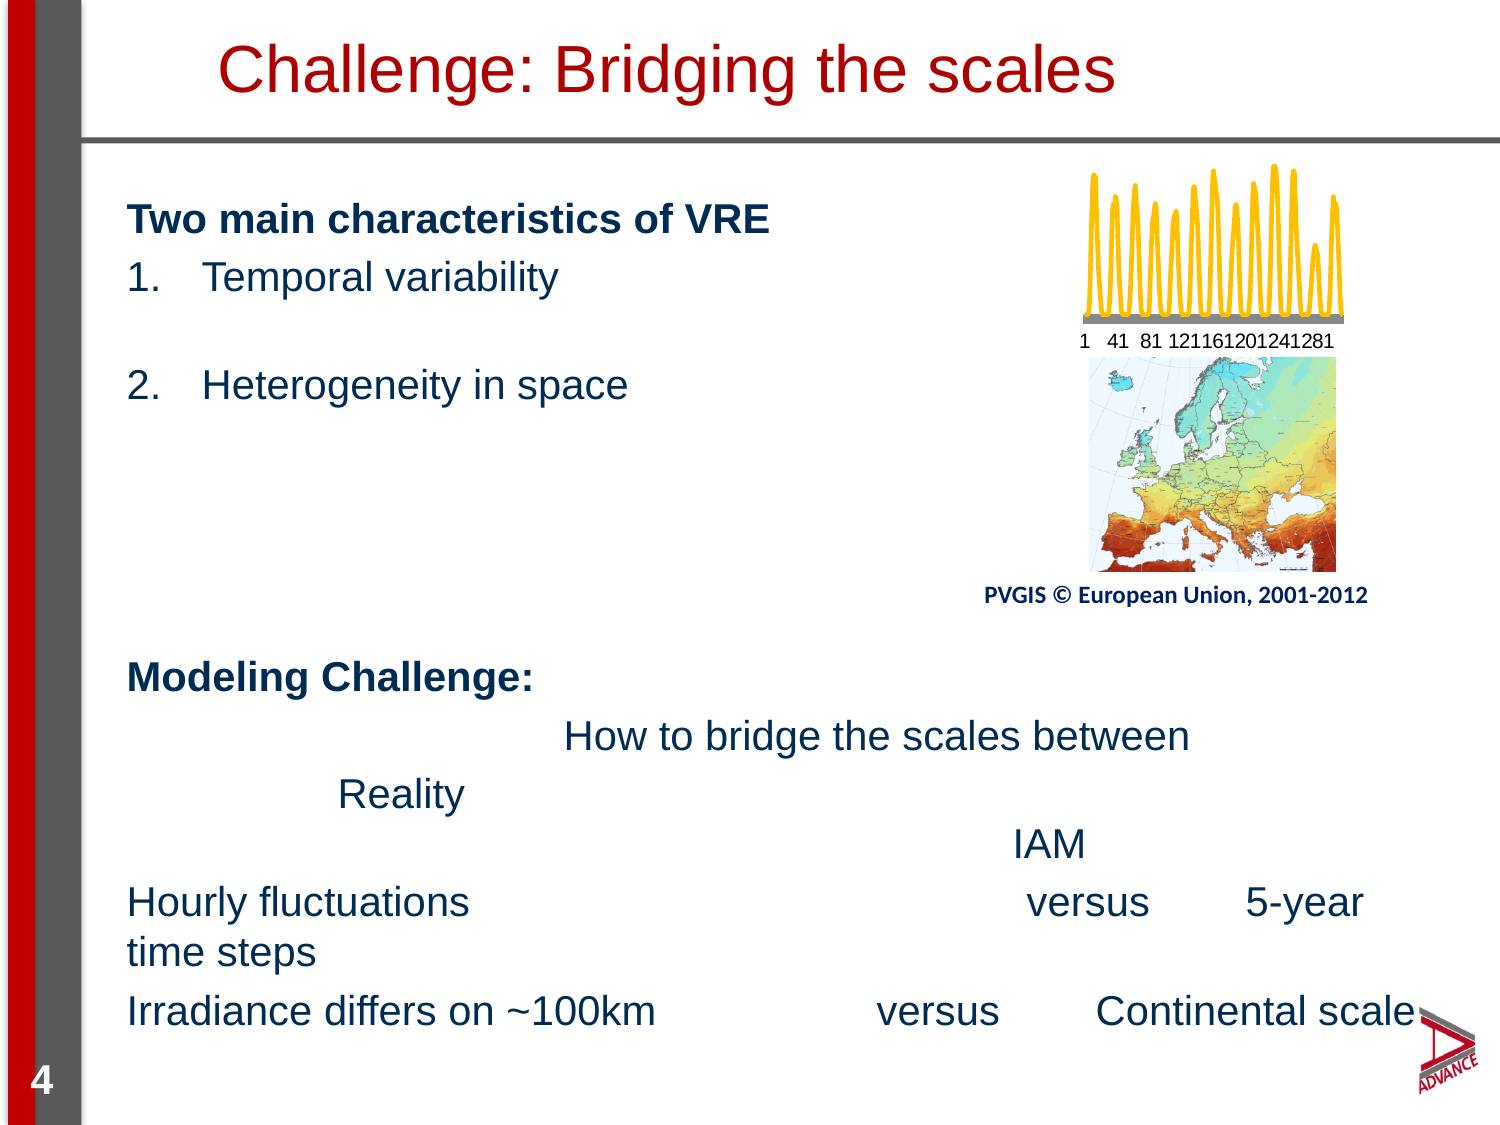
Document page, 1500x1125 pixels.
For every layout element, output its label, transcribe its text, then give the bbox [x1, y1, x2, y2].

picture [1418, 1005, 1480, 1096]
chart [1073, 144, 1349, 358]
title Challenge: Bridging the scales [210, 19, 1388, 138]
footer 4 [17, 1046, 124, 1125]
text_box Two main characteristics of VRE Temporal variability Heterogeneity in space Modeling Challenge: How to bridge the scales between Reality IAM Hourly fluctuations versus 5-year time steps Irradiance differs on ~100km versus Continental scale [111, 184, 1463, 1083]
text_box PVGIS © European Union, 2001-2012 [969, 571, 1401, 617]
picture [1089, 357, 1336, 572]
